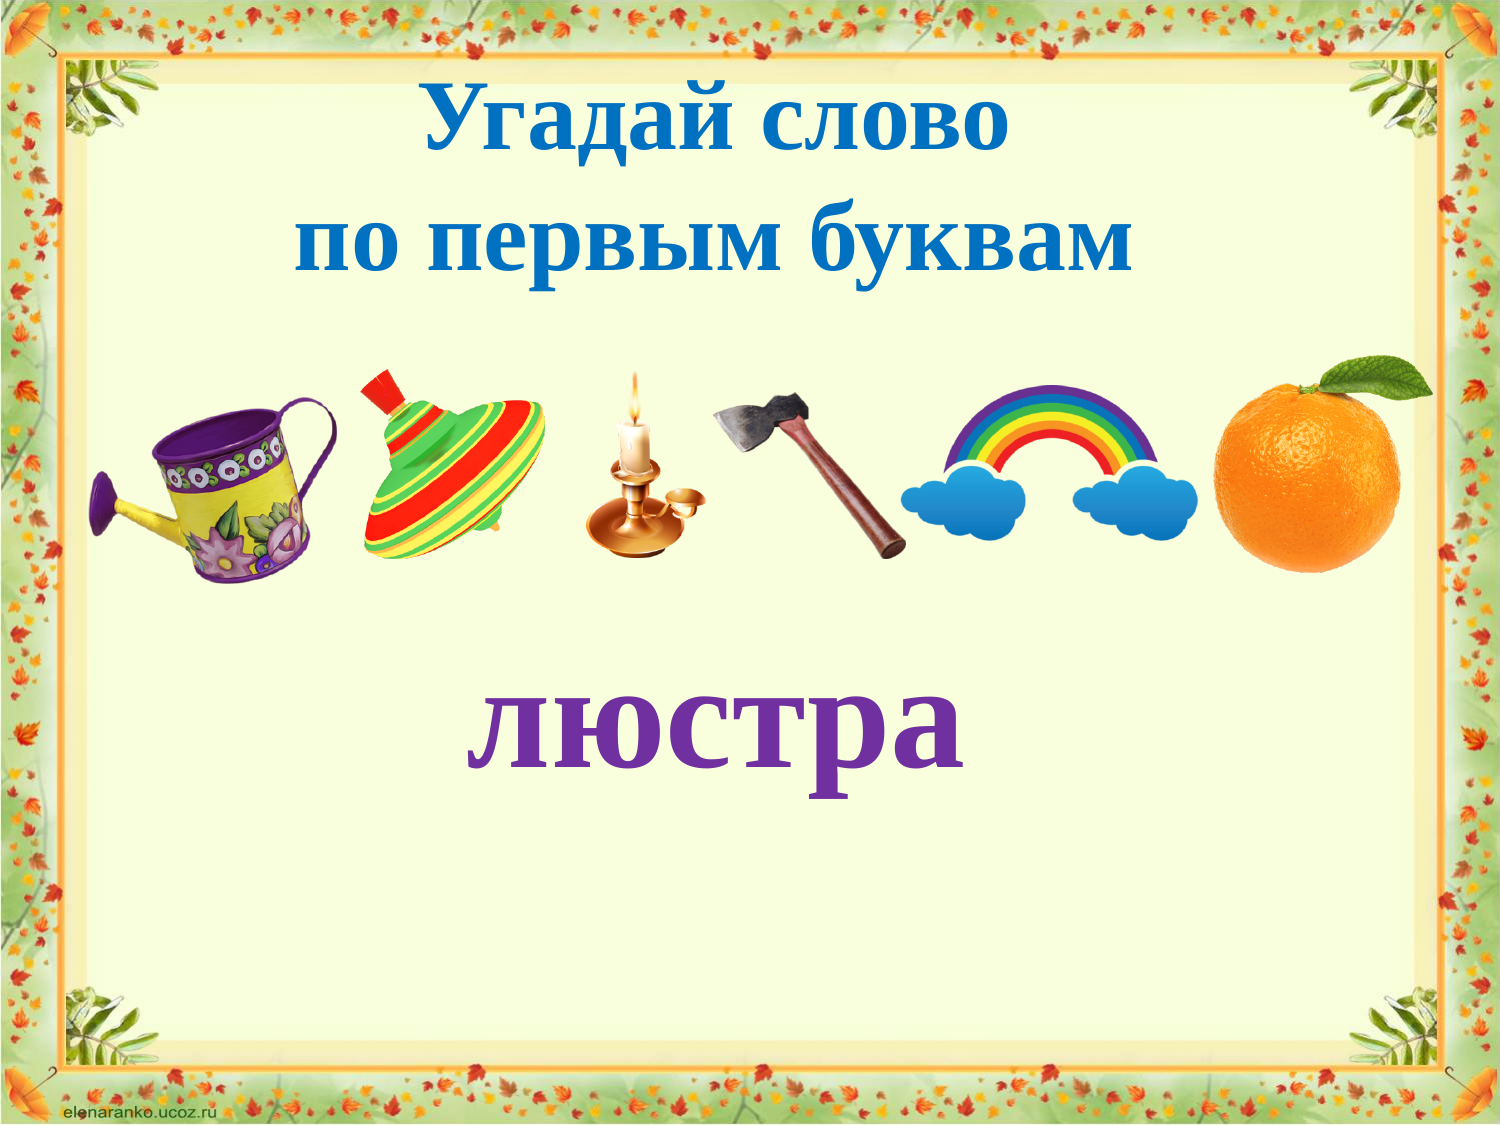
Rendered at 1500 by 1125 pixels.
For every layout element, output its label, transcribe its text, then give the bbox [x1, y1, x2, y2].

text_box Угадай слово по первым буквам [253, 42, 1175, 298]
picture [0, 0, 1500, 1125]
text_box люстра [452, 609, 1008, 805]
